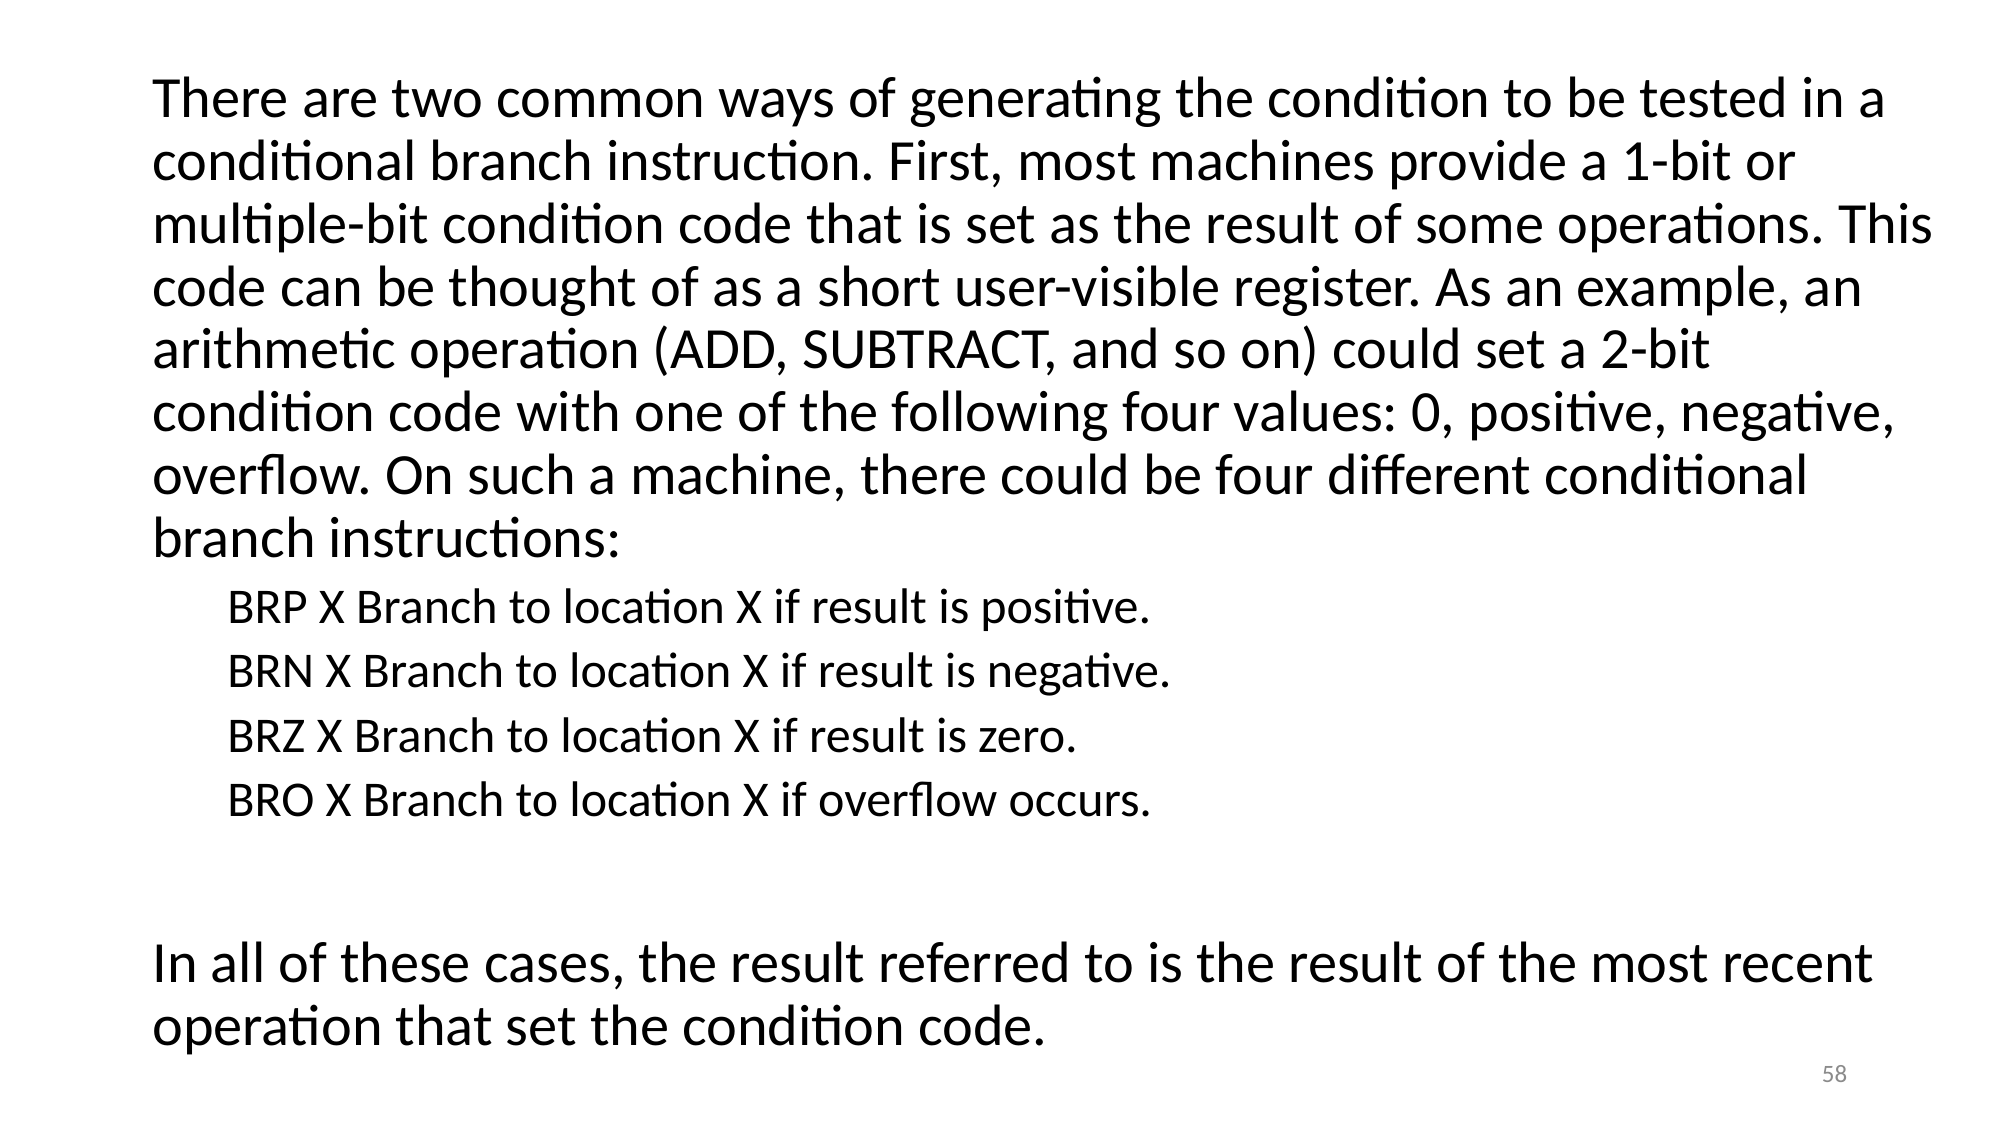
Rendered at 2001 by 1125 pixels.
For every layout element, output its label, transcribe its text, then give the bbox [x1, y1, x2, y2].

list There are two common ways of generating the condition to be tested in a conditional branch instruction. First, most machines provide a 1-bit or multiple-bit condition code that is set as the result of some operations. This code can be thought of as a short user-visible register. As an example, an arithmetic operation (ADD, SUBTRACT, and so on) could set a 2-bit condition code with one of the following four values: 0, positive, negative, overflow. On such a machine, there could be four different conditional branch instructions: BRP X Branch to location X if result is positive. BRN X Branch to location X if result is negative. BRZ X Branch to location X if result is zero. BRO X Branch to location X if overflow occurs. In all of these cases, the result referred to is the result of the most recent operation that set the condition code. [137, 59, 1953, 1103]
slide_number 58 [1412, 1042, 1863, 1103]
